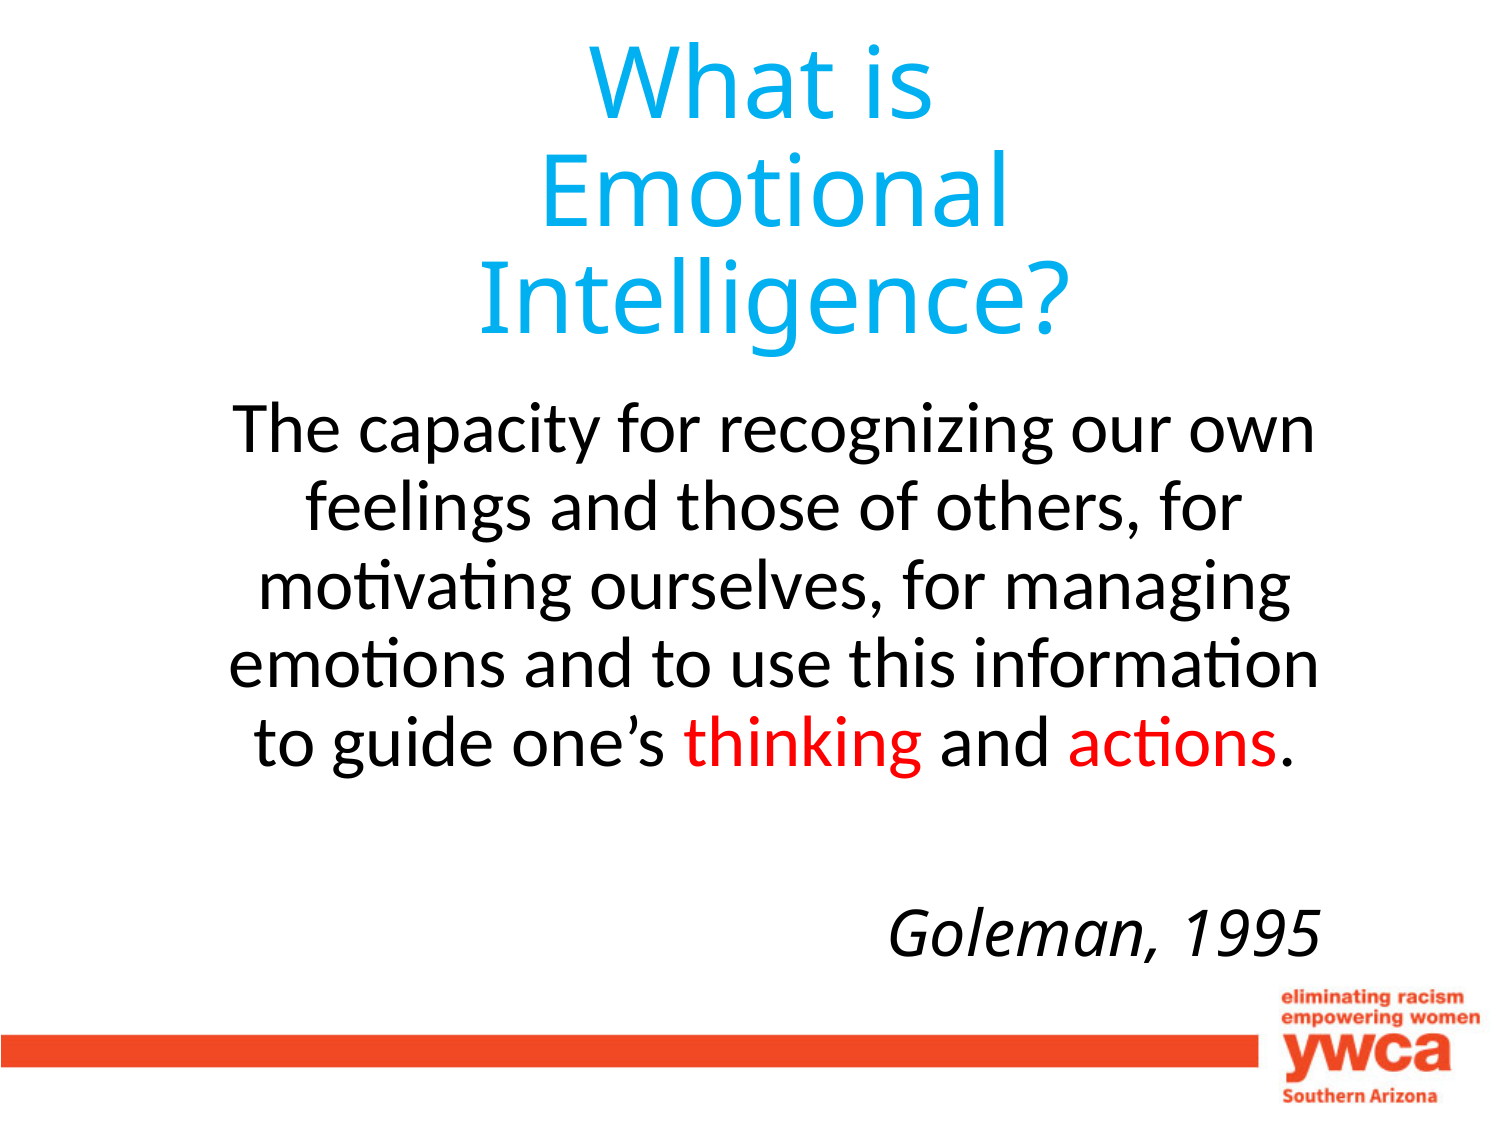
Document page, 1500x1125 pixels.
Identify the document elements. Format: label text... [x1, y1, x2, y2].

title What is Emotional Intelligence? [265, 62, 1285, 325]
picture [1, 963, 1500, 1122]
list The capacity for recognizing our own feelings and those of others, for motivating ourselves, for managing emotions and to use this information to guide one’s thinking and actions. Goleman, 1995 [165, 381, 1338, 963]
